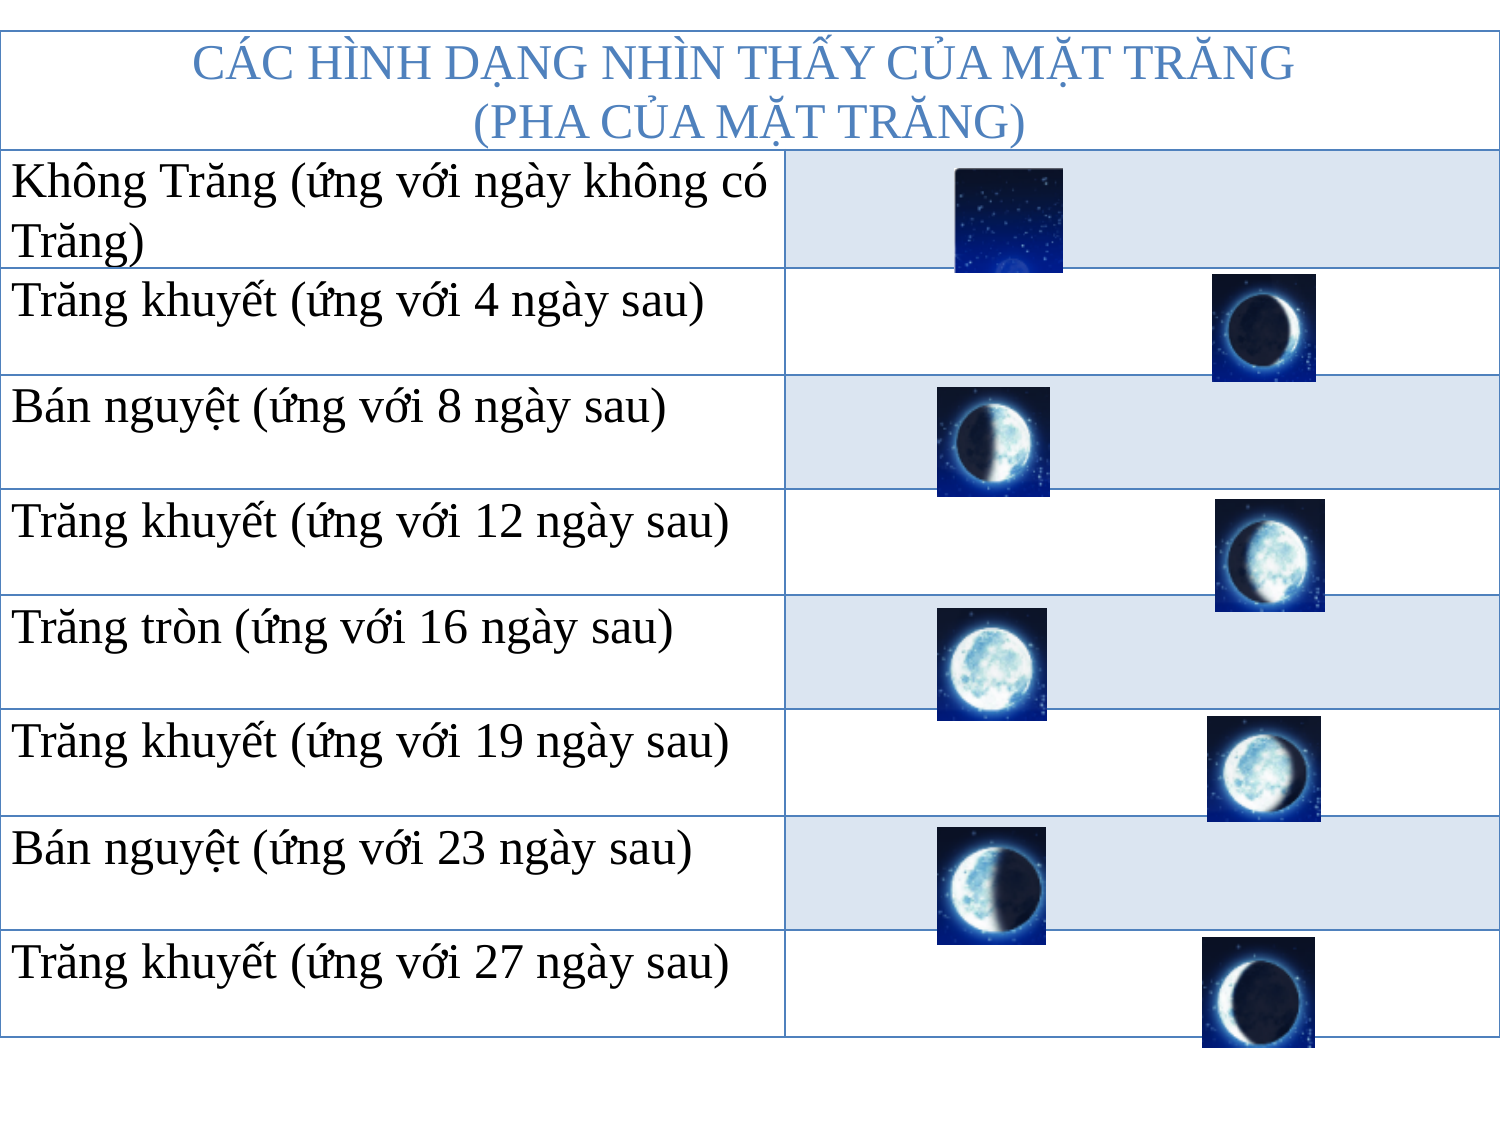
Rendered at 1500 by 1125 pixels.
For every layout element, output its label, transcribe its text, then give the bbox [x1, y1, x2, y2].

table_cell [786, 817, 1499, 929]
picture [1212, 274, 1316, 382]
table_cell [786, 269, 1499, 374]
table_cell [786, 710, 1499, 815]
picture [1207, 716, 1321, 823]
table_cell Bán nguyệt (ứng với 23 ngày sau) [1, 817, 784, 929]
table_cell Trăng khuyết (ứng với 4 ngày sau) [1, 269, 784, 374]
picture [1215, 499, 1325, 613]
picture [937, 387, 1050, 497]
picture [954, 167, 1063, 273]
picture [936, 826, 1047, 945]
table_header CÁC HÌNH DẠNG NHÌN THẤY CỦA MẶT TRĂNG (PHA CỦA MẶT TRĂNG) [1, 32, 1499, 149]
table_cell [786, 151, 1499, 267]
picture [1201, 937, 1315, 1049]
table_cell Trăng tròn (ứng với 16 ngày sau) [1, 596, 784, 708]
table_cell [786, 596, 1499, 708]
table_cell Trăng khuyết (ứng với 19 ngày sau) [1, 710, 784, 815]
table_cell [786, 490, 1499, 594]
picture [937, 608, 1047, 721]
table_cell Bán nguyệt (ứng với 8 ngày sau) [1, 376, 784, 488]
table_cell Trăng khuyết (ứng với 12 ngày sau) [1, 490, 784, 594]
table_cell [786, 376, 1499, 488]
table_cell Không Trăng (ứng với ngày không có Trăng) [1, 151, 784, 267]
table_cell [786, 931, 1499, 1036]
table_cell Trăng khuyết (ứng với 27 ngày sau) [1, 931, 784, 1036]
